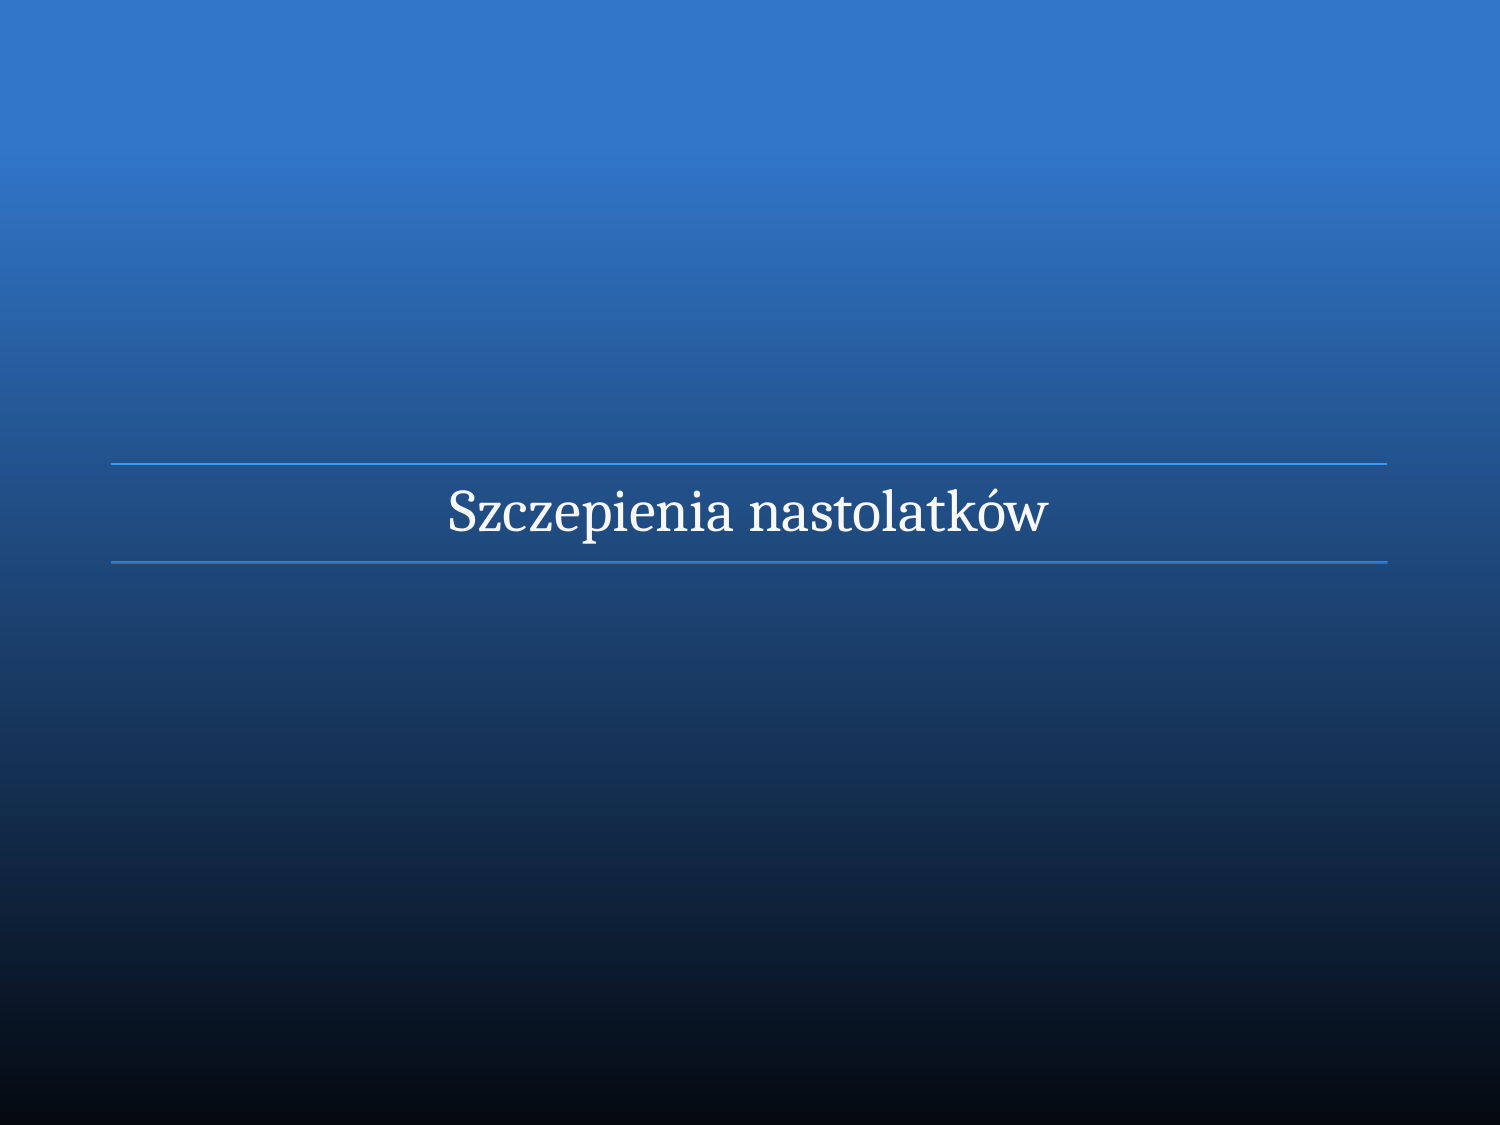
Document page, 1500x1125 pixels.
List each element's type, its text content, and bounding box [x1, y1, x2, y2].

title Szczepienia nastolatków [243, 471, 1257, 552]
